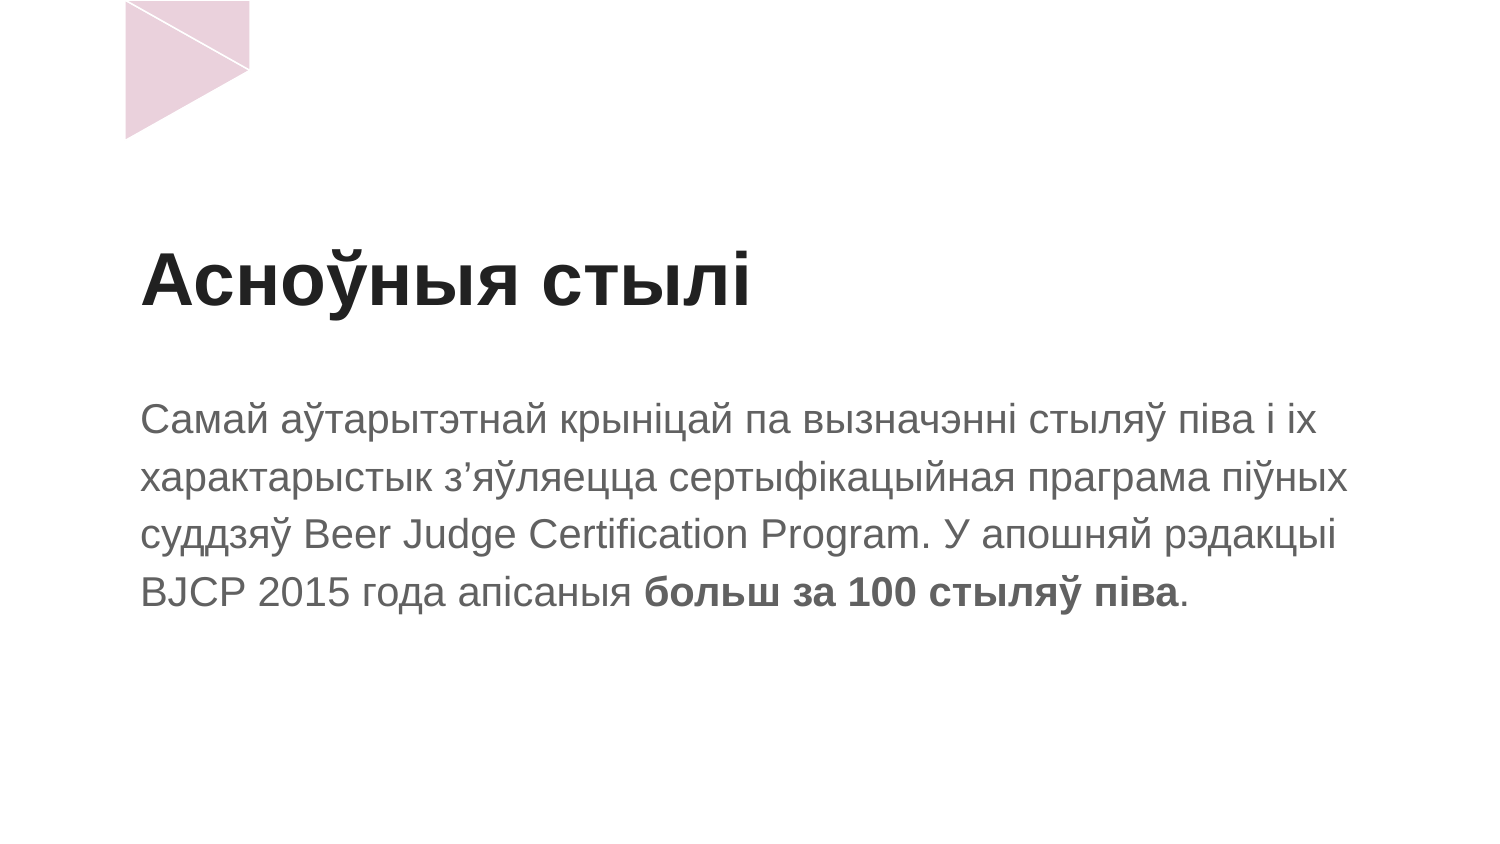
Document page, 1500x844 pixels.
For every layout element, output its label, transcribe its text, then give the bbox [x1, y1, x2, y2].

list Самай аўтарытэтнай крыніцай па вызначэнні стыляў піва і іх характарыстык з’яўляецца сертыфікацыйная праграма піўных суддзяў Beer Judge Certification Program. У апошняй рэдакцыі BJCP 2015 года апісаныя больш за 100 стыляў піва. [125, 369, 1375, 753]
title Асноўныя стылі [125, 195, 1375, 336]
